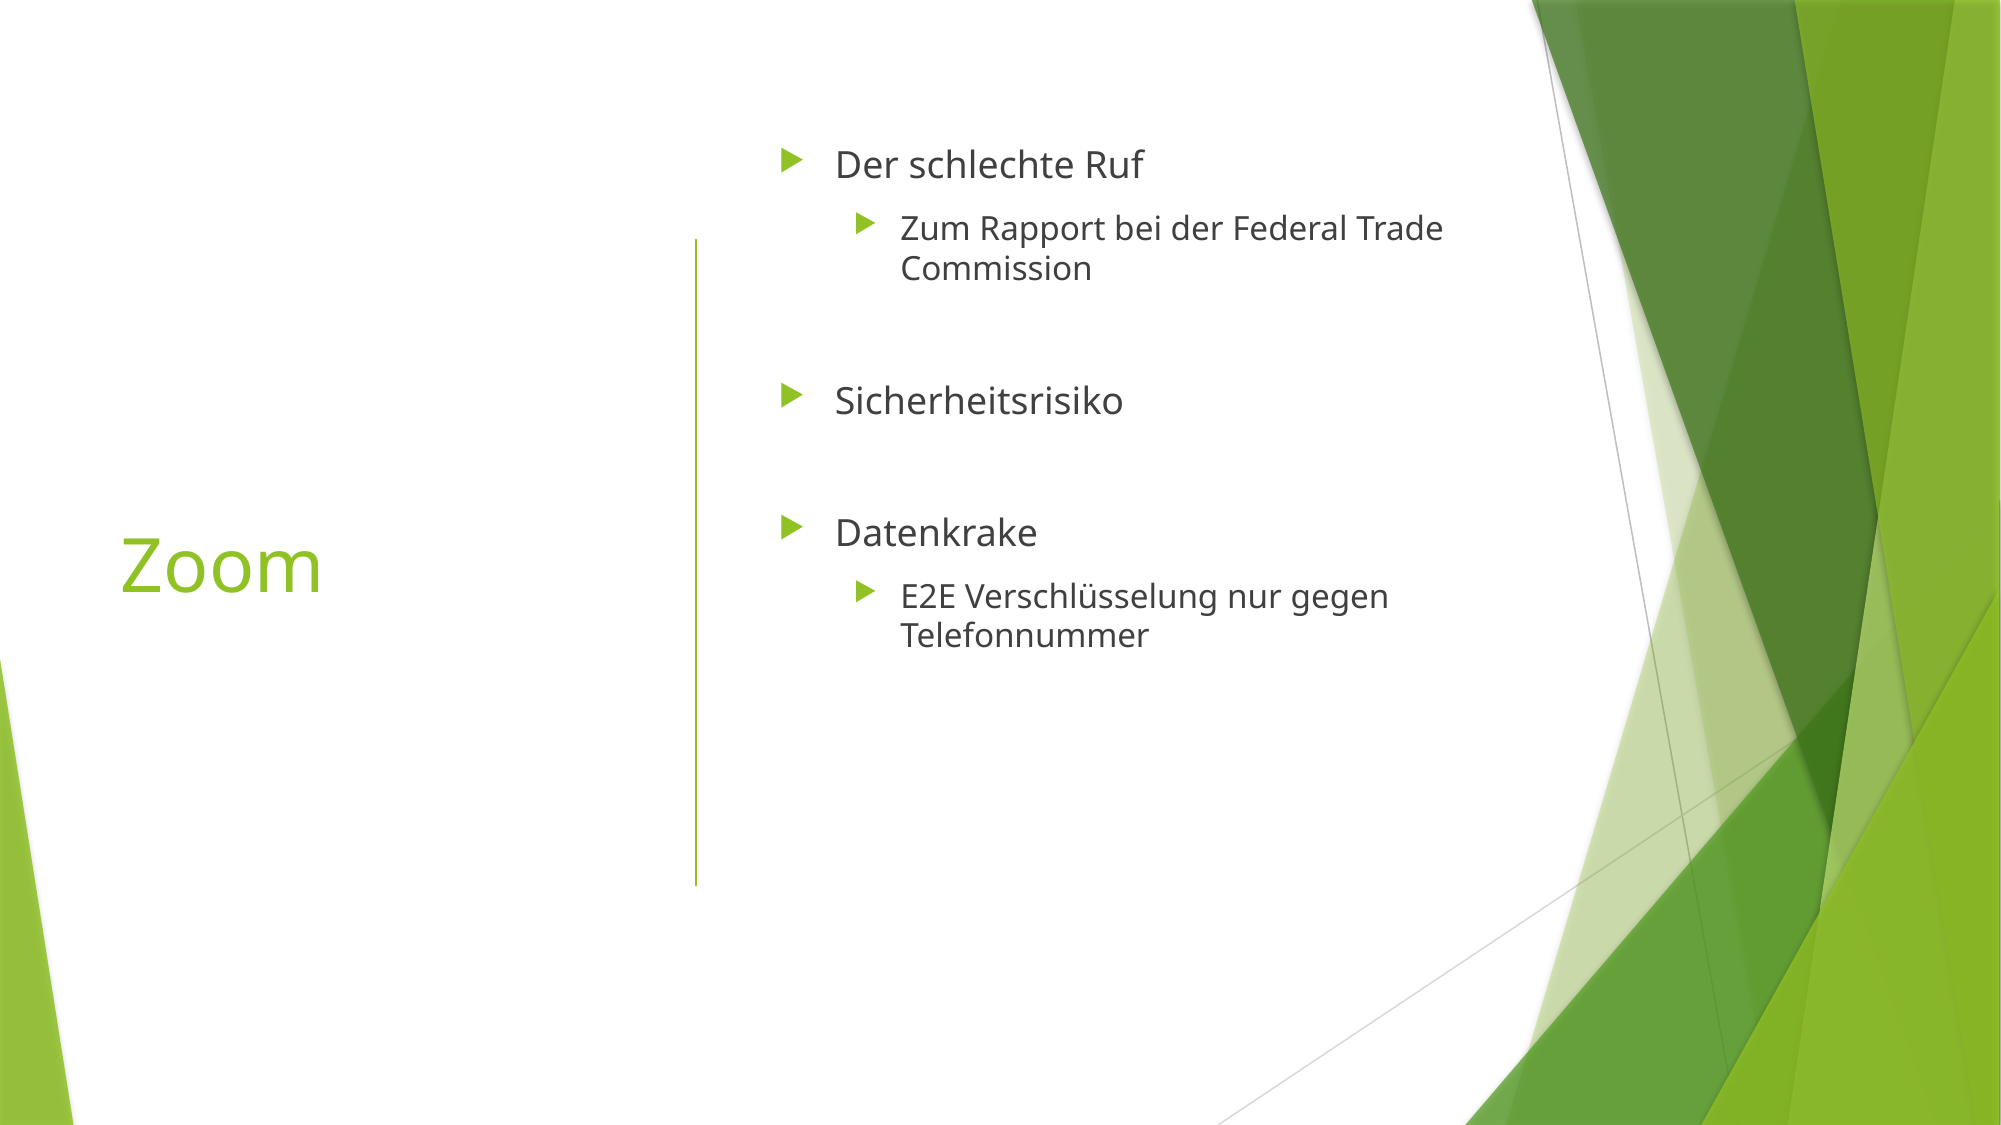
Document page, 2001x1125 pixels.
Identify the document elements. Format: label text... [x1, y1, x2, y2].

list Der schlechte Ruf Zum Rapport bei der Federal Trade Commission Sicherheitsrisiko Datenkrake E2E Verschlüsselung nur gegen Telefonnummer [763, 133, 1522, 991]
title Zoom [105, 133, 658, 991]
